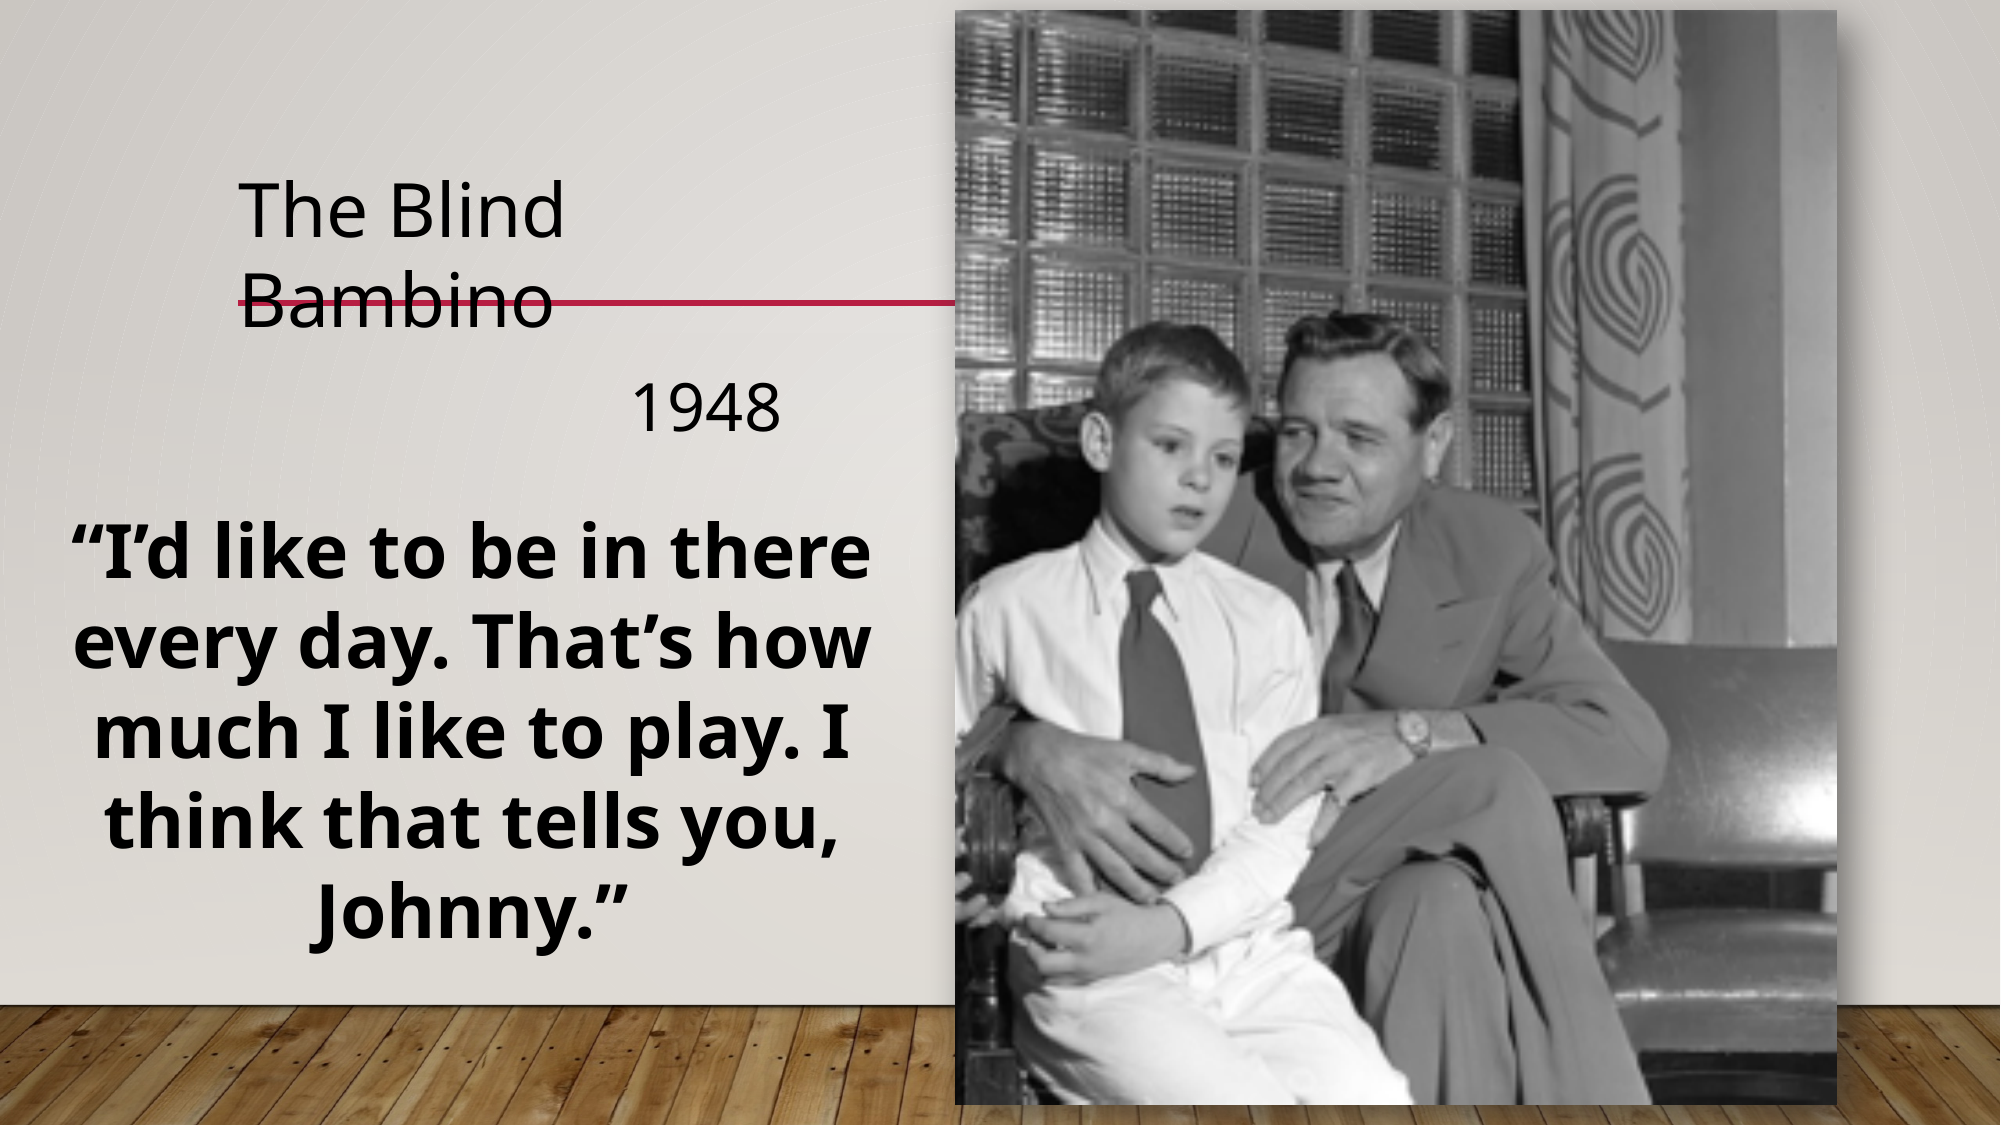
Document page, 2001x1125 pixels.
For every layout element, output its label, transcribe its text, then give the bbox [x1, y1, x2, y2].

text_box 1948 [614, 357, 798, 453]
text_box The Blind Bambino [223, 155, 845, 350]
text_box “I’d like to be in there every day. That’s how much I like to play. I think that tells you, Johnny.” [44, 495, 900, 961]
picture [0, 1005, 2000, 1125]
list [955, 10, 1837, 1106]
